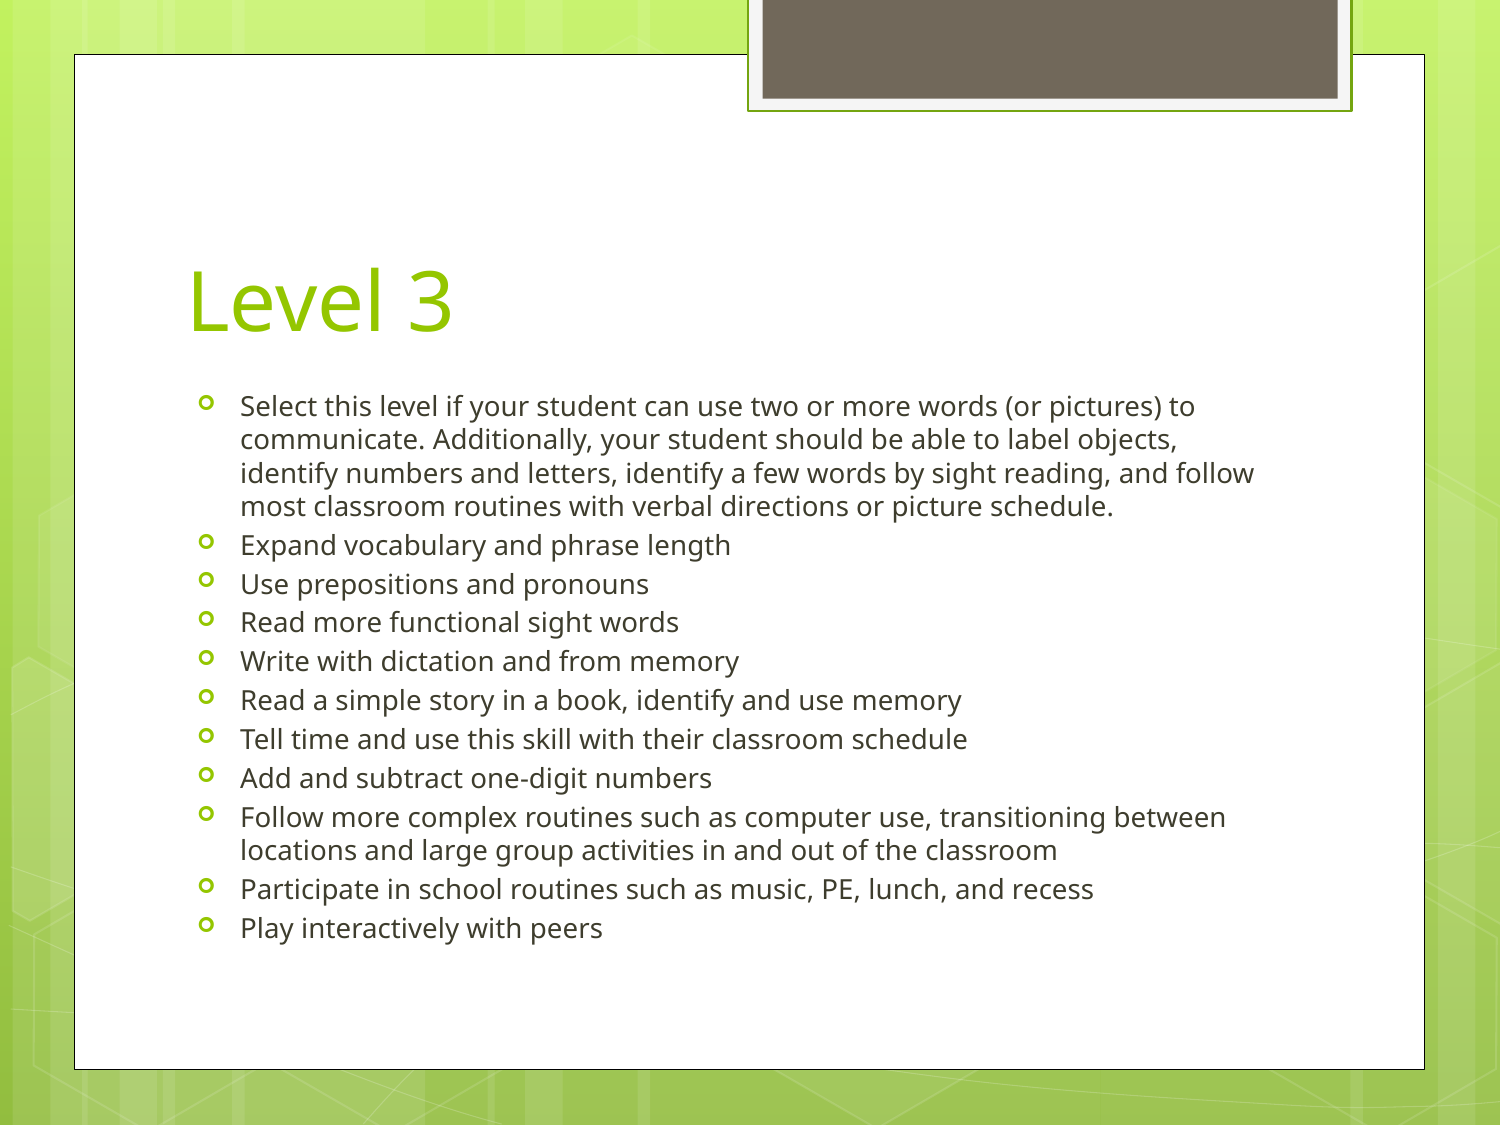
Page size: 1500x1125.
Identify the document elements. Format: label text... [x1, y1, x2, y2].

title Level 3 [171, 168, 1324, 357]
list Select this level if your student can use two or more words (or pictures) to communicate. Additionally, your student should be able to label objects, identify numbers and letters, identify a few words by sight reading, and follow most classroom routines with verbal directions or picture schedule. Expand vocabulary and phrase length Use prepositions and pronouns Read more functional sight words Write with dictation and from memory Read a simple story in a book, identify and use memory Tell time and use this skill with their classroom schedule Add and subtract one-digit numbers Follow more complex routines such as computer use, transitioning between locations and large group activities in and out of the classroom Participate in school routines such as music, PE, lunch, and recess Play interactively with peers [171, 381, 1283, 957]
